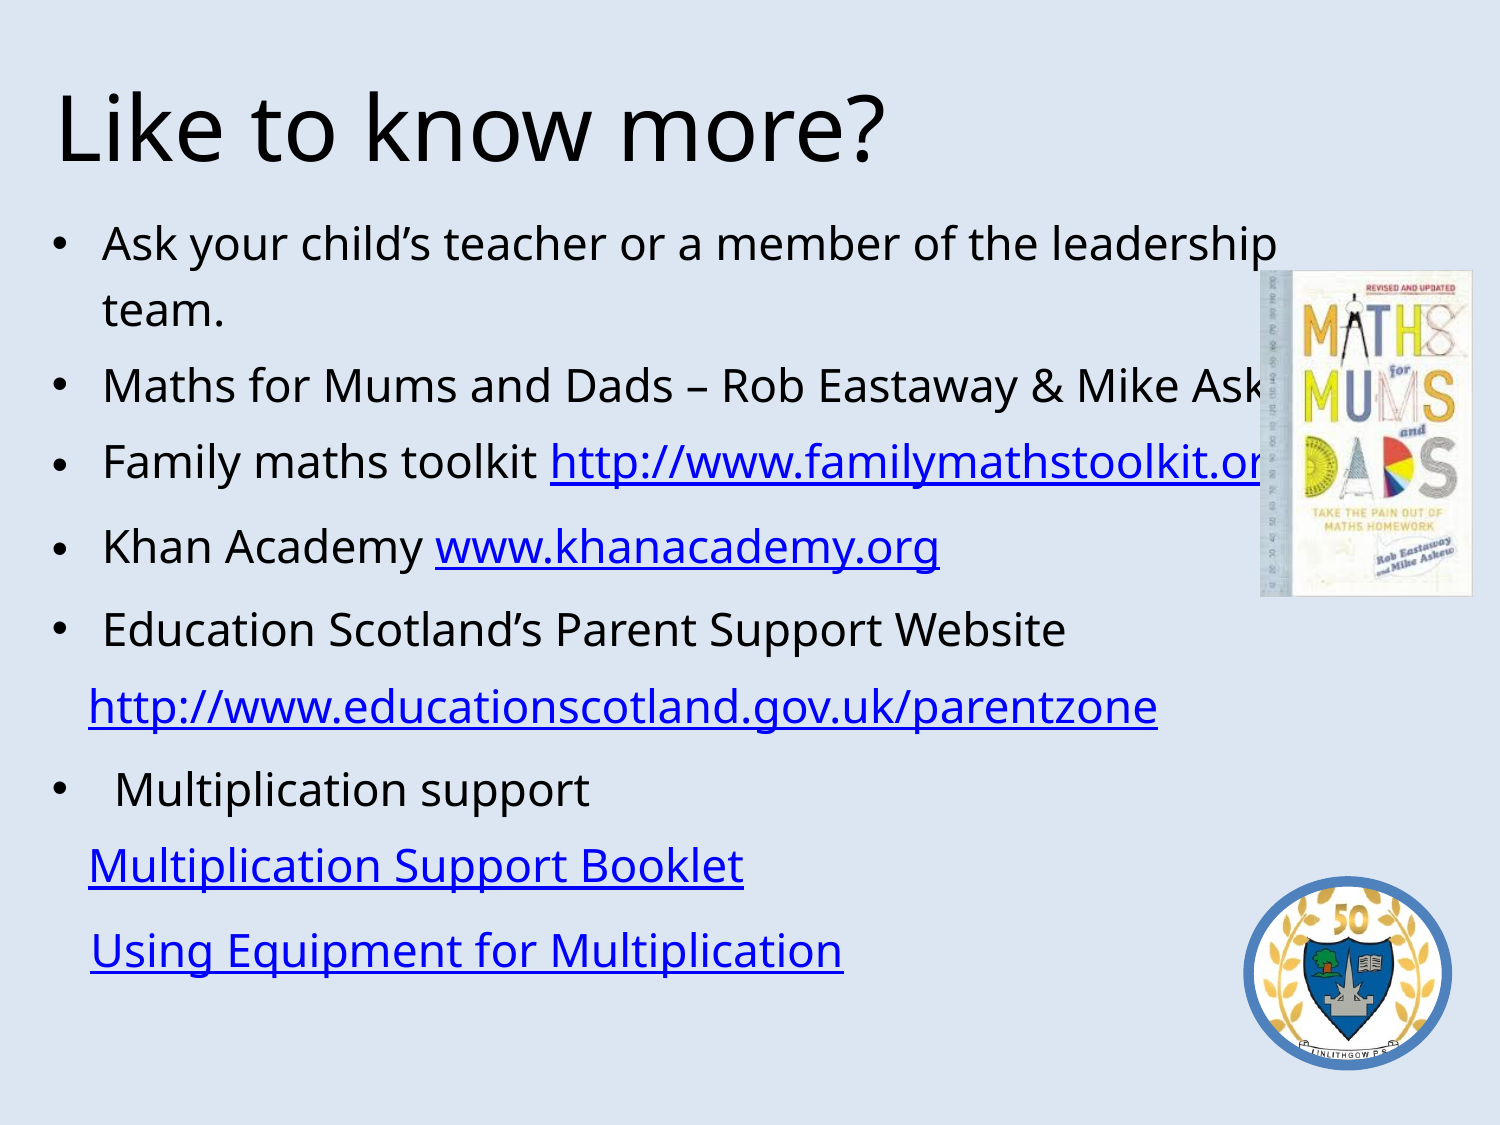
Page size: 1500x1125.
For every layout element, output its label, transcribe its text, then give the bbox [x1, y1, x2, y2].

title Like to know more? [39, 30, 1390, 219]
picture [1260, 270, 1473, 597]
list Ask your child’s teacher or a member of the leadership team. Maths for Mums and Dads – Rob Eastaway & Mike Askew Family maths toolkit http://www.familymathstoolkit.org.uk Khan Academy www.khanacademy.org Education Scotland’s Parent Support Website http://www.educationscotland.gov.uk/parentzone Multiplication support Multiplication Support Booklet Using Equipment for Multiplication [36, 196, 1387, 1083]
picture [1248, 881, 1448, 1066]
